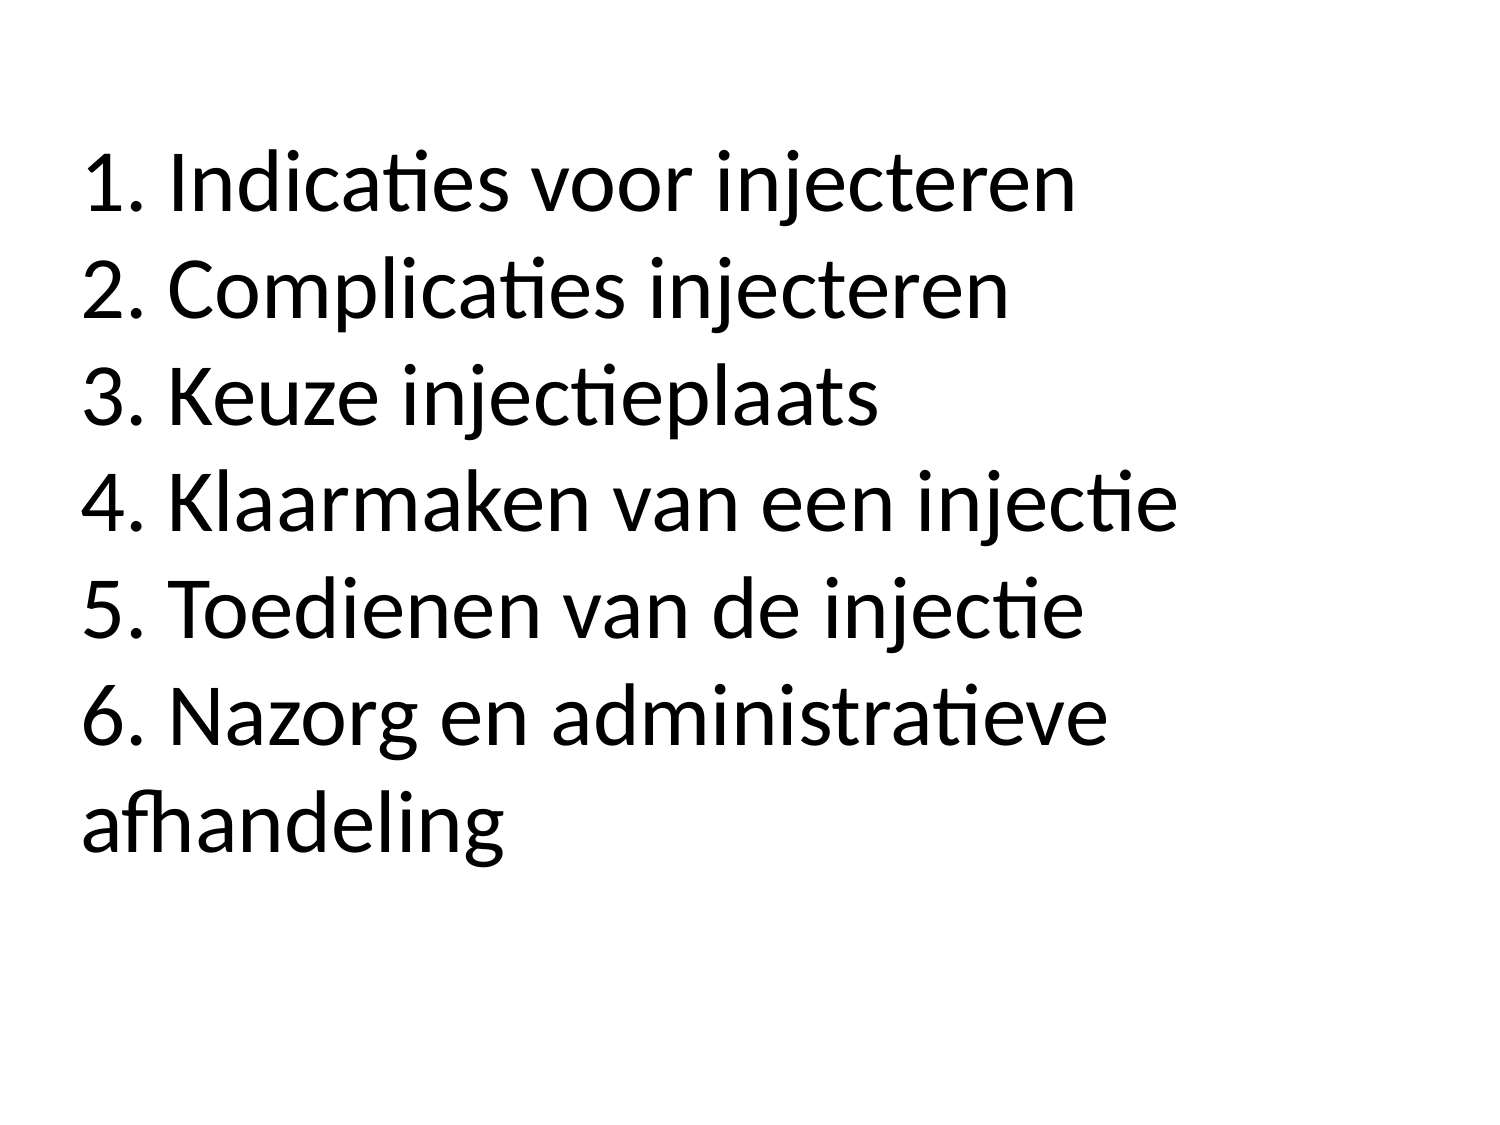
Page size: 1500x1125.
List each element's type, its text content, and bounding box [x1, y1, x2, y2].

title 1. Indicaties voor injecteren 2. Complicaties injecteren 3. Keuze injectieplaats 4. Klaarmaken van een injectie 5. Toedienen van de injectie 6. Nazorg en administratieve afhandeling [64, 113, 1415, 986]
